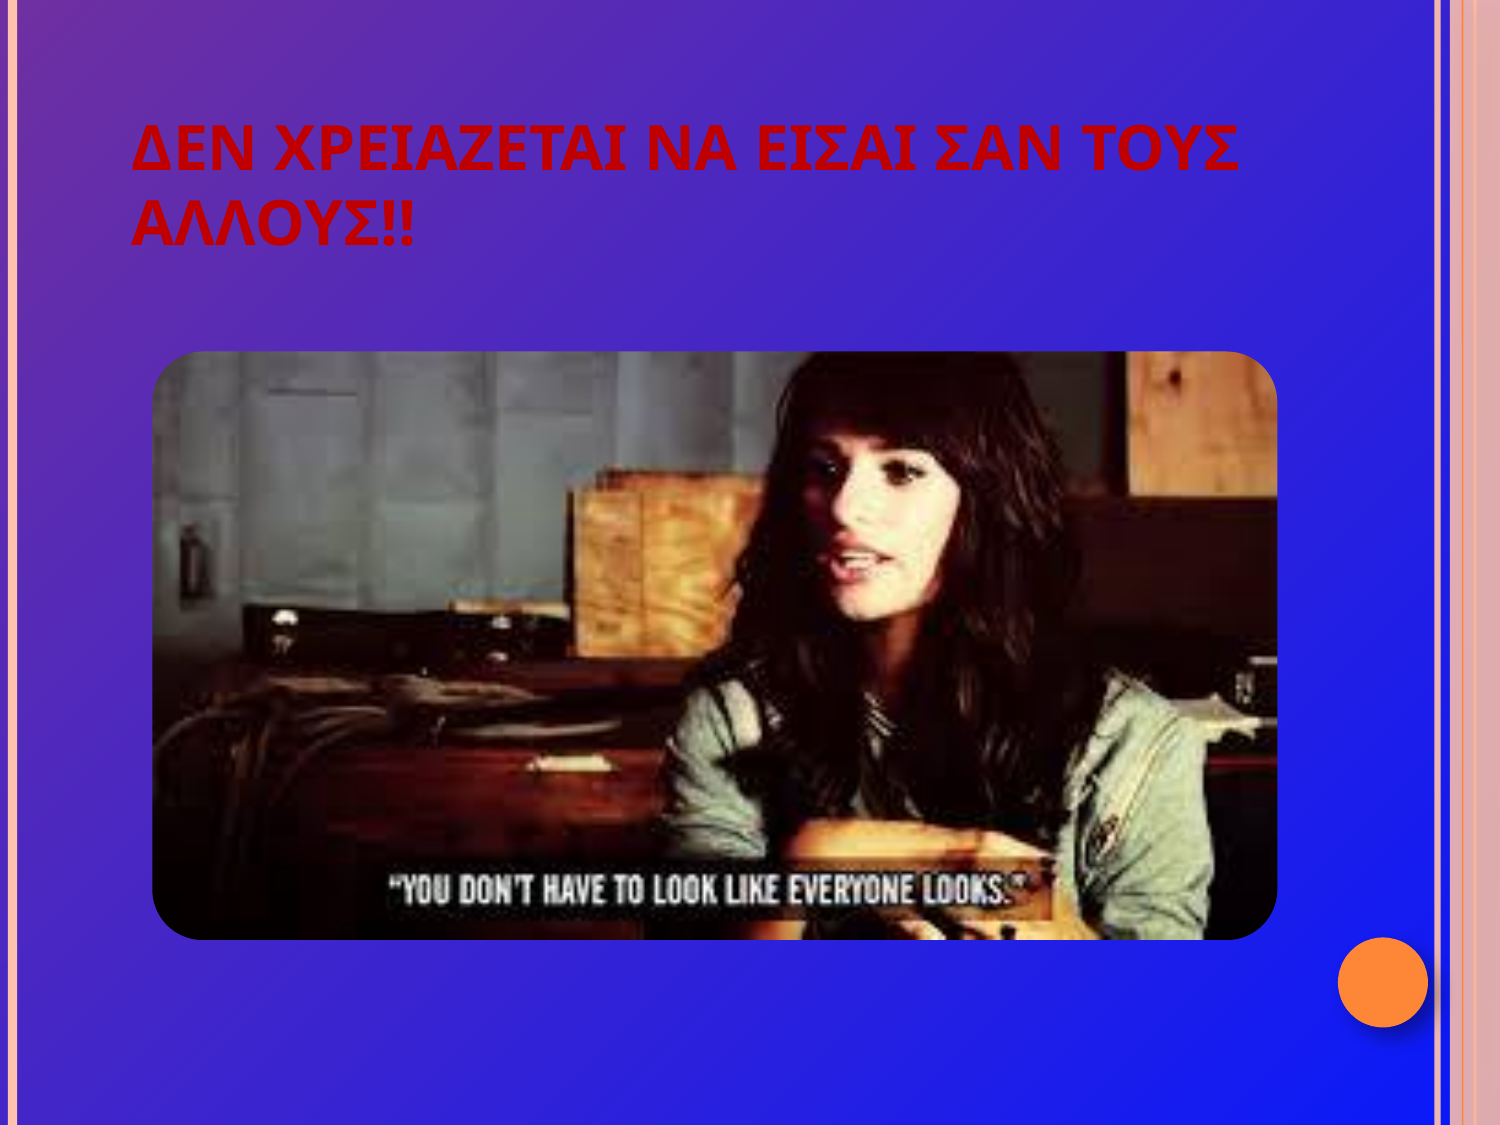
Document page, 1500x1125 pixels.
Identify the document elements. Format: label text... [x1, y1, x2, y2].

title ΔΕΝ ΧΡΕΙΑΖΕΤΑΙ ΝΑ ΕΙΣΑΙ ΣΑΝ ΤΟΥΣ ΑΛΛΟΥΣ!! [117, 70, 1353, 340]
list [152, 351, 1278, 941]
